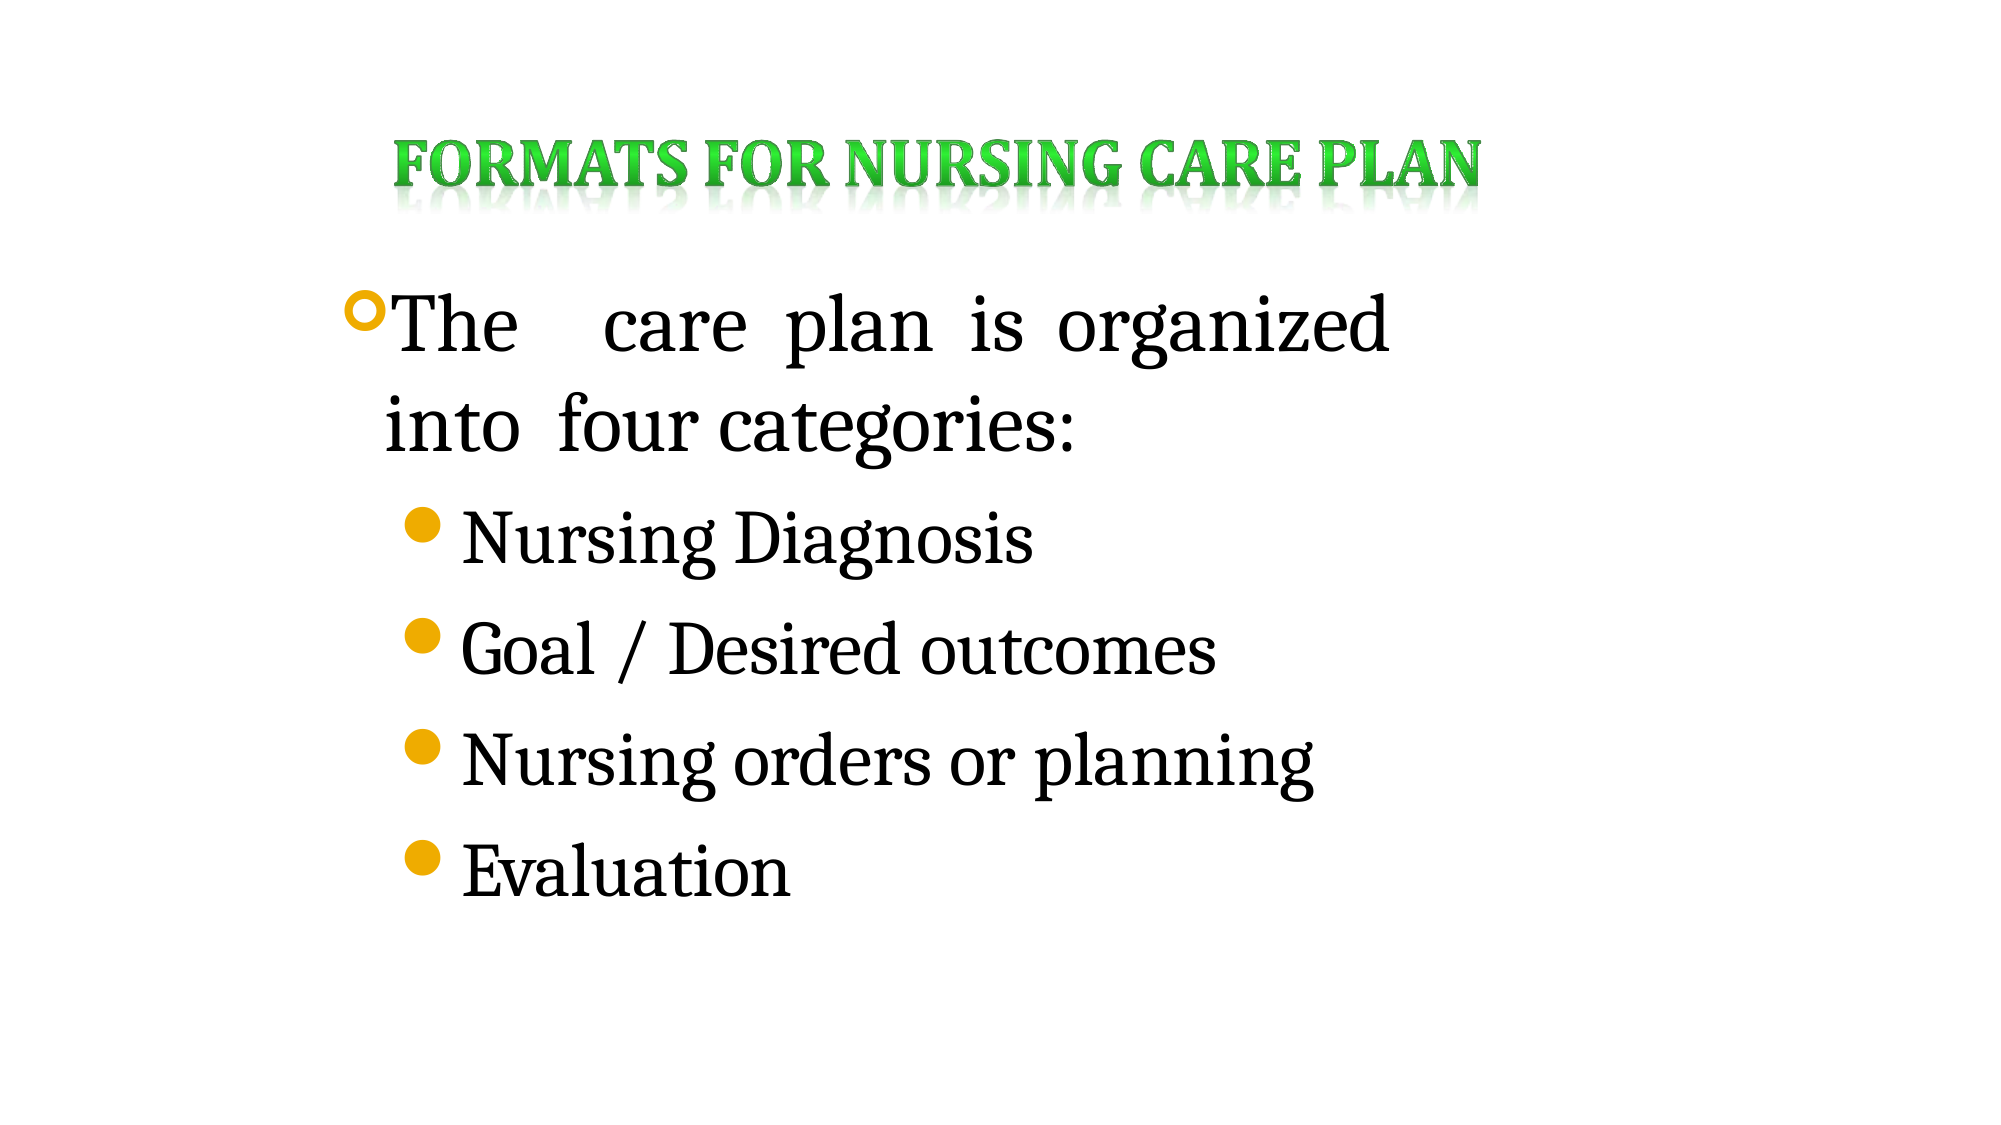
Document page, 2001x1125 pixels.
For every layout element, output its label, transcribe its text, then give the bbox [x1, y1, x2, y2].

text_box [394, 140, 427, 186]
text_box [476, 140, 519, 186]
text_box [1405, 172, 1422, 186]
text_box [1083, 140, 1122, 186]
text_box [499, 140, 524, 186]
text_box [1094, 140, 1156, 186]
text_box [741, 140, 782, 186]
text_box [1078, 140, 1099, 186]
text_box [1393, 140, 1438, 186]
text_box [409, 140, 447, 186]
text_box The care plan is organized into four categories: Nursing Diagnosis Goal / Desired outcomes Nursing orders or planning Evaluation [337, 265, 1537, 912]
text_box [657, 140, 687, 186]
text_box [1222, 140, 1264, 186]
text_box [1204, 140, 1225, 186]
text_box [615, 140, 654, 186]
text_box [705, 140, 738, 186]
text_box [845, 139, 1078, 187]
text_box [491, 167, 505, 186]
text_box [1450, 155, 1468, 186]
text_box [1334, 140, 1364, 186]
text_box [1375, 140, 1412, 186]
text_box [720, 140, 758, 186]
text_box [668, 140, 709, 186]
text_box [1237, 167, 1250, 186]
text_box [1187, 172, 1203, 186]
text_box [394, 144, 398, 183]
text_box [430, 140, 471, 186]
text_box [574, 140, 618, 186]
text_box [1477, 144, 1481, 186]
text_box [603, 140, 629, 186]
text_box [810, 140, 845, 186]
text_box [1140, 140, 1174, 186]
text_box [455, 140, 480, 186]
text_box [1455, 140, 1471, 169]
text_box [787, 140, 830, 186]
text_box [640, 140, 677, 186]
text_box [585, 172, 602, 186]
text_box [1360, 140, 1393, 186]
text_box [1319, 140, 1356, 186]
text_box [1281, 140, 1323, 186]
text_box [568, 140, 593, 186]
text_box [802, 167, 816, 186]
text_box [393, 185, 1478, 214]
text_box [1244, 140, 1270, 186]
text_box [1422, 140, 1444, 186]
text_box [521, 140, 572, 186]
text_box [766, 140, 791, 186]
text_box [1266, 140, 1300, 186]
text_box [538, 140, 556, 165]
text_box [1175, 140, 1219, 186]
text_box [1152, 140, 1194, 186]
text_box [1440, 140, 1481, 186]
text_box [530, 152, 558, 186]
